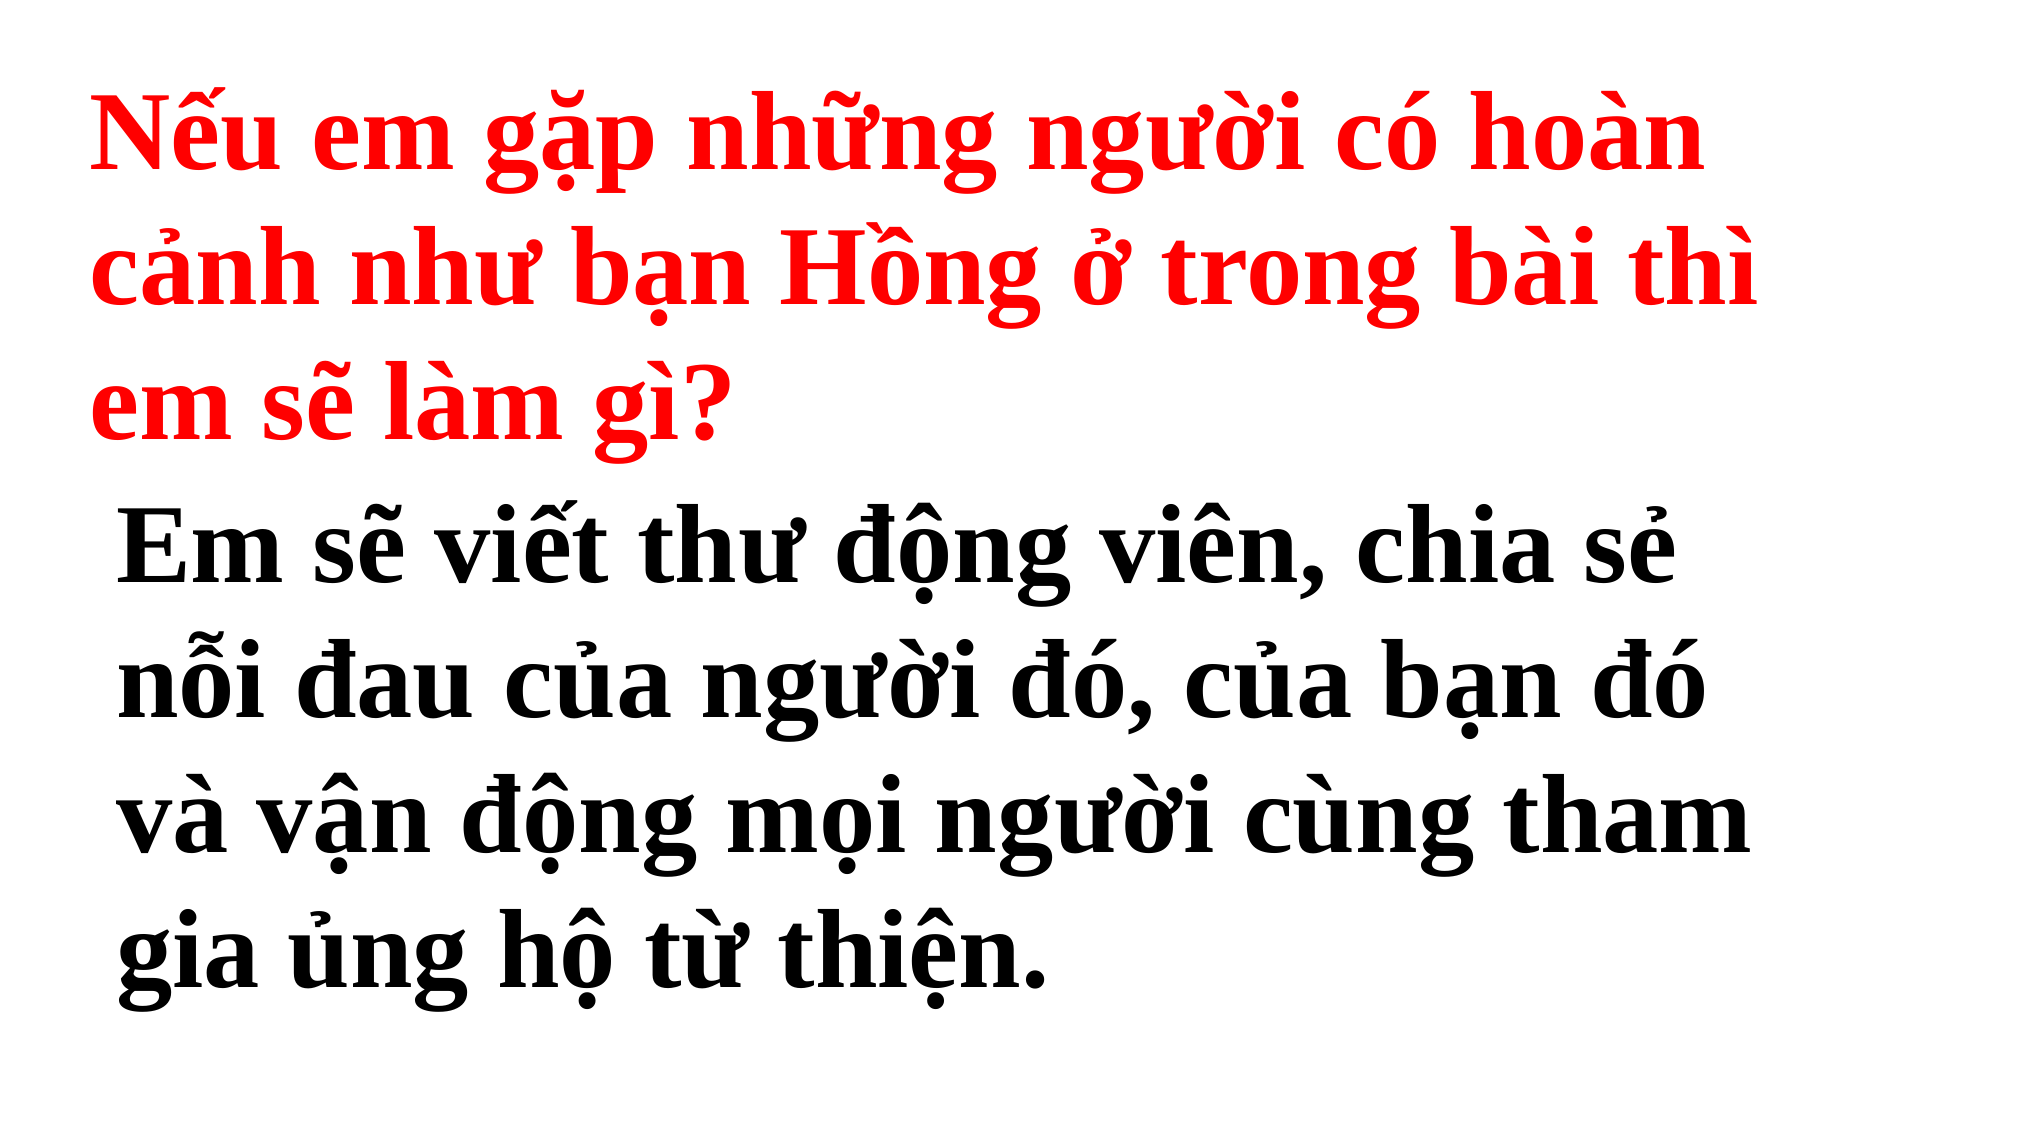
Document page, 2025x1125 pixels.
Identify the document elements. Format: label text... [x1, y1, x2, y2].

text_box Nếu em gặp những người có hoàn cảnh như bạn Hồng ở trong bài thì em sẽ làm gì? [75, 49, 1797, 470]
text_box Em sẽ viết thư động viên, chia sẻ nỗi đau của người đó, của bạn đó và vận động mọi người cùng tham gia ủng hộ từ thiện. [101, 462, 1823, 1018]
